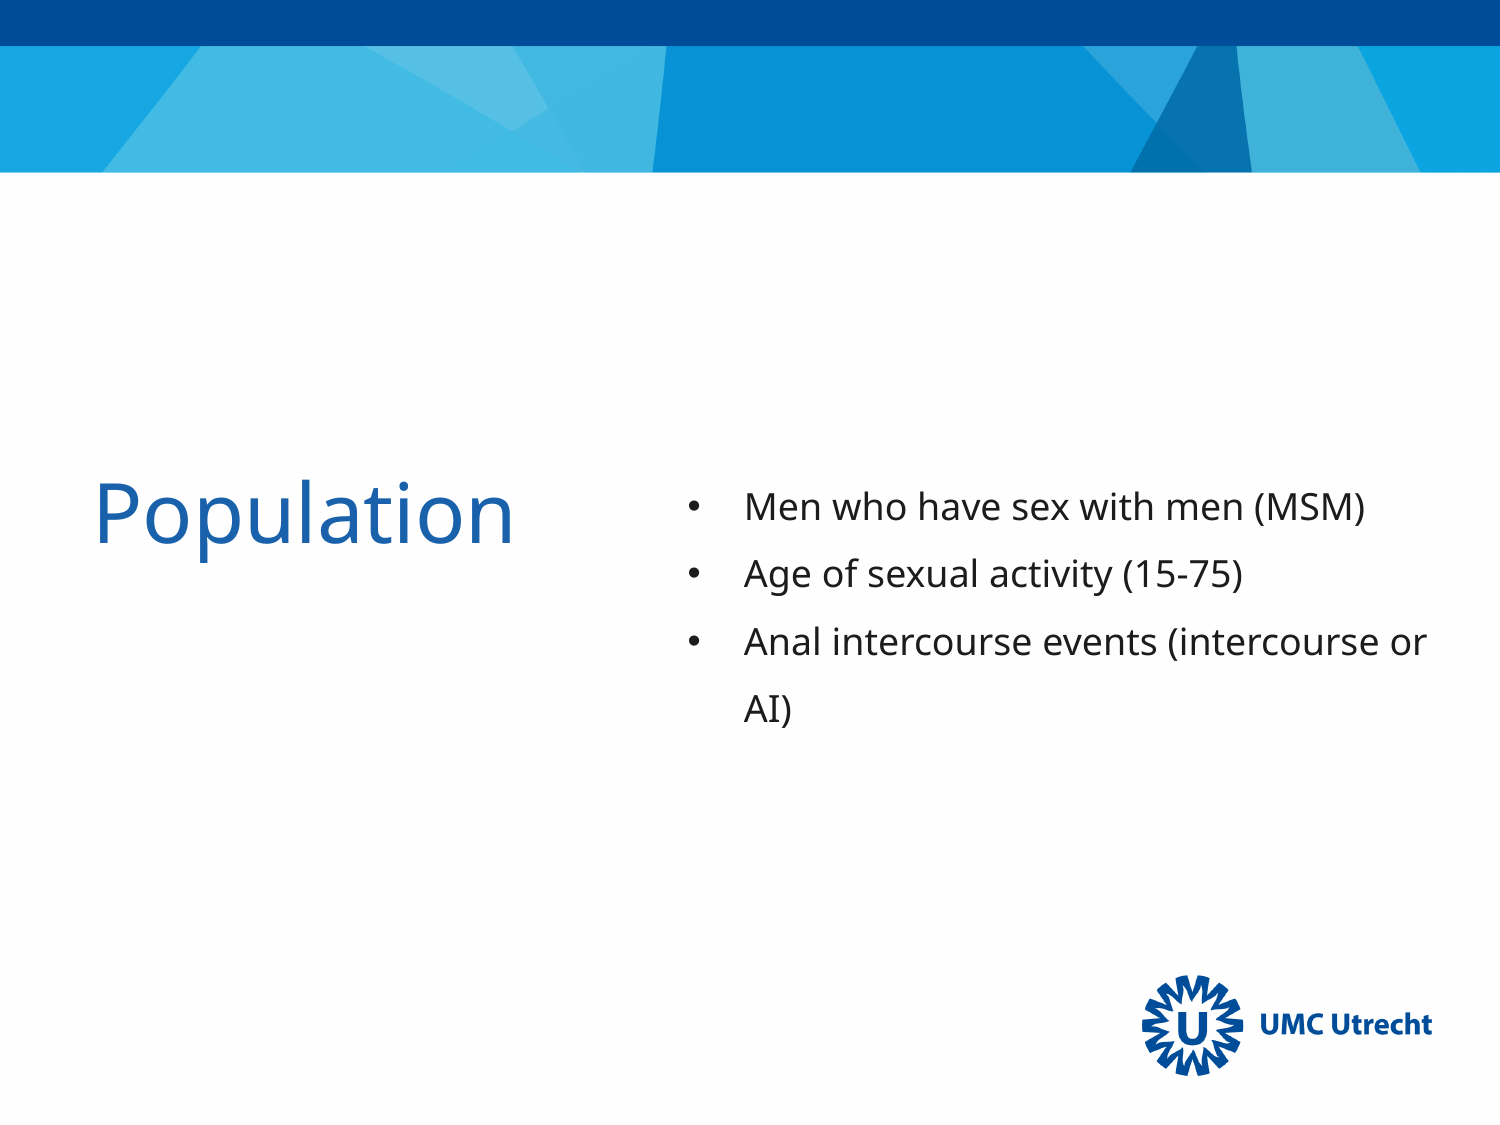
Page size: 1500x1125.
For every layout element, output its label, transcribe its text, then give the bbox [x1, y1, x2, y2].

text_box Men who have sex with men (MSM) Age of sexual activity (15-75) Anal intercourse events (intercourse or AI) [597, 452, 1467, 738]
title Population [77, 452, 597, 563]
picture [0, 0, 1500, 1125]
